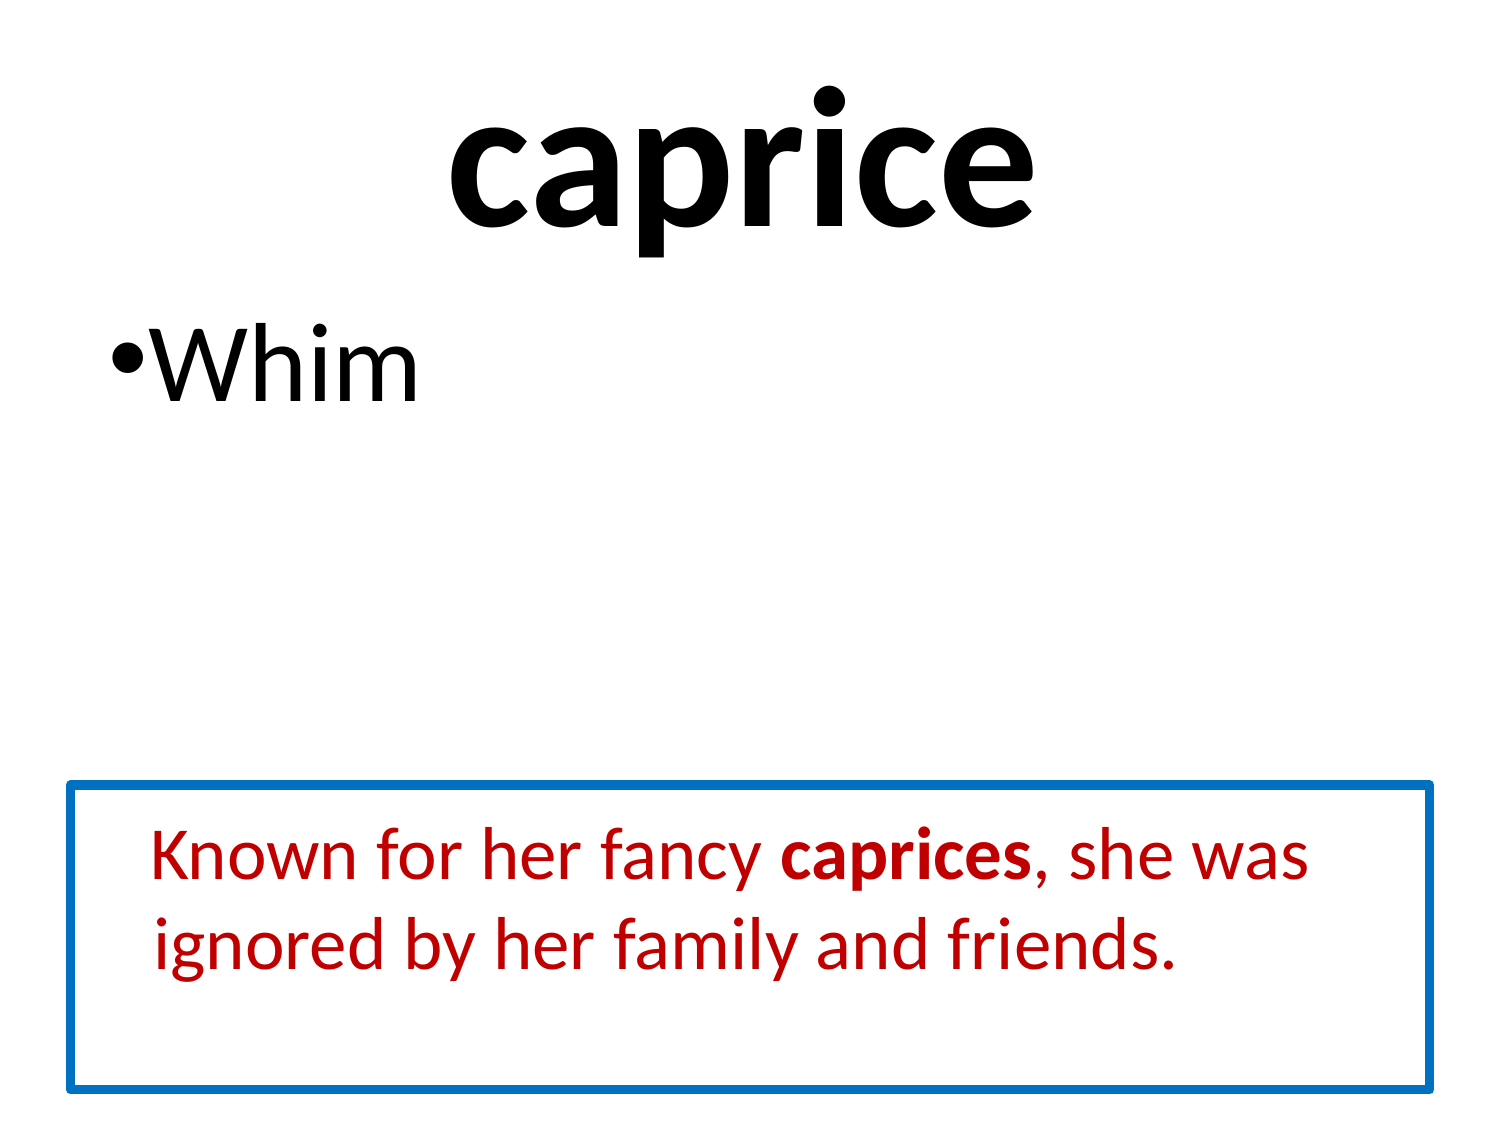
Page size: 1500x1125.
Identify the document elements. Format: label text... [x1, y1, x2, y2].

list Known for her fancy caprices, she was ignored by her family and friends. [82, 796, 1418, 1067]
title caprice [93, 46, 1393, 247]
subtitle Whim [93, 281, 1407, 668]
